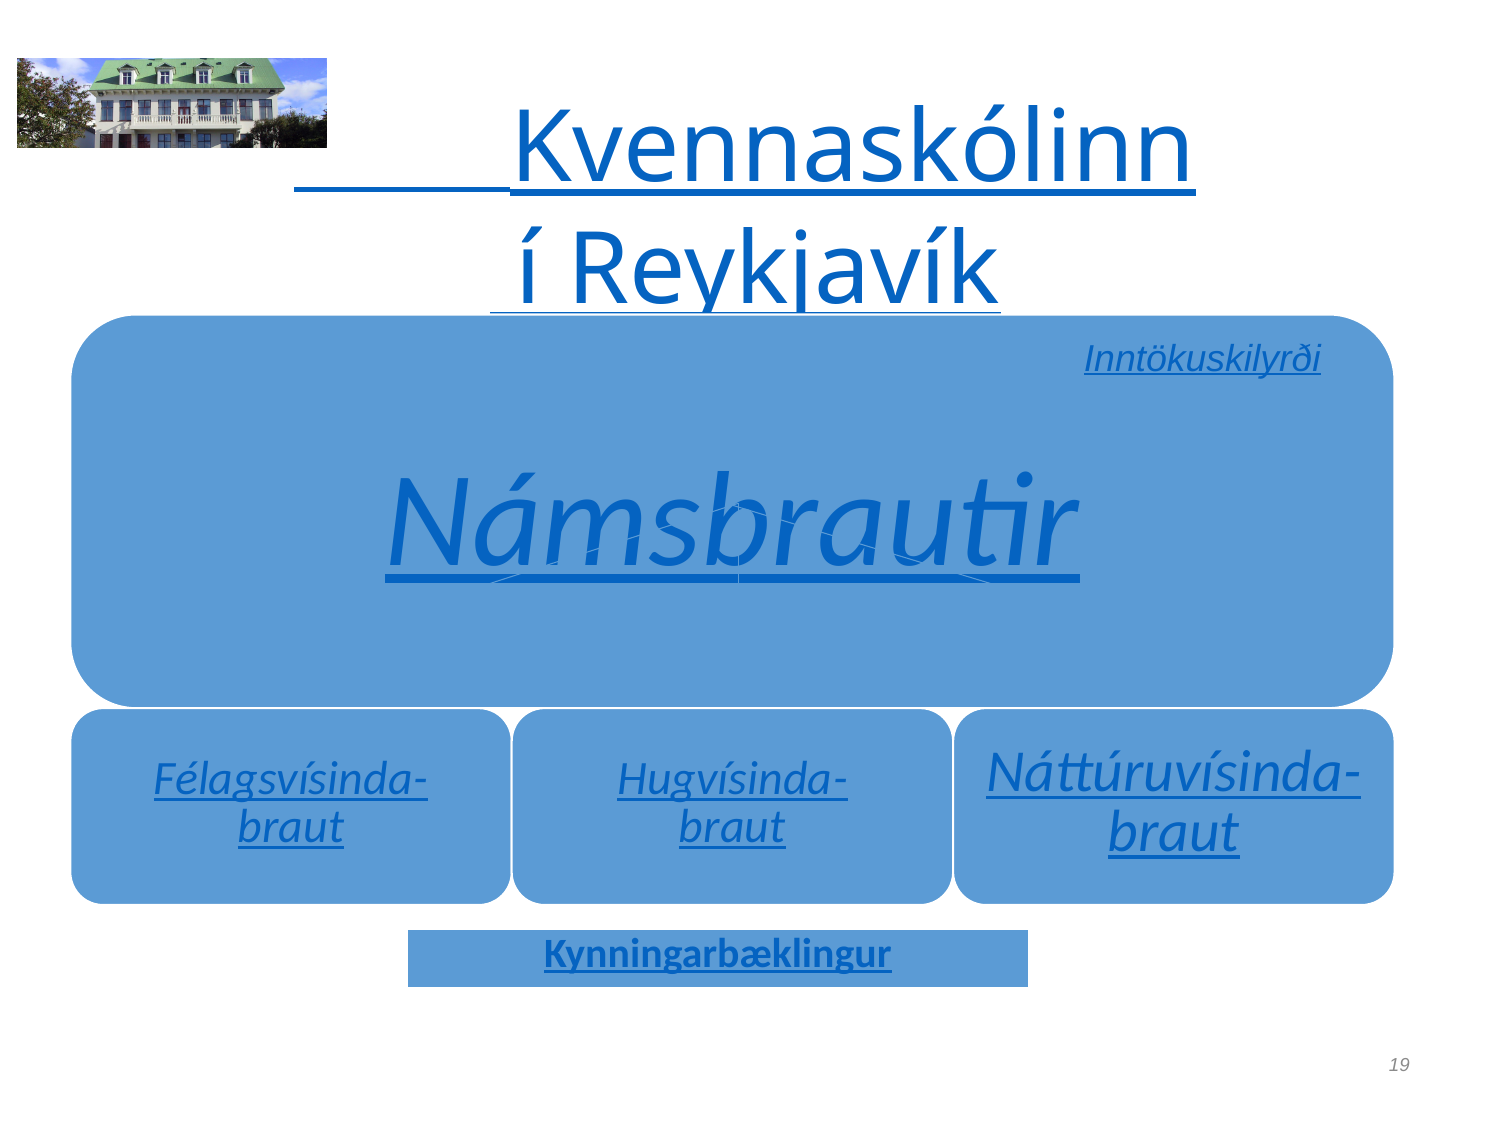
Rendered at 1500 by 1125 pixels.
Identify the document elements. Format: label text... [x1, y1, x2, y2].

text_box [726, 503, 738, 622]
title Kvennaskólinn í Reykjavík [70, 58, 1421, 354]
picture [17, 58, 327, 149]
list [70, 314, 1395, 906]
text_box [371, 503, 726, 622]
table_header Kynningarbæklingur [408, 930, 1028, 987]
slide_number 19 [1074, 1024, 1425, 1103]
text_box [739, 503, 1117, 622]
